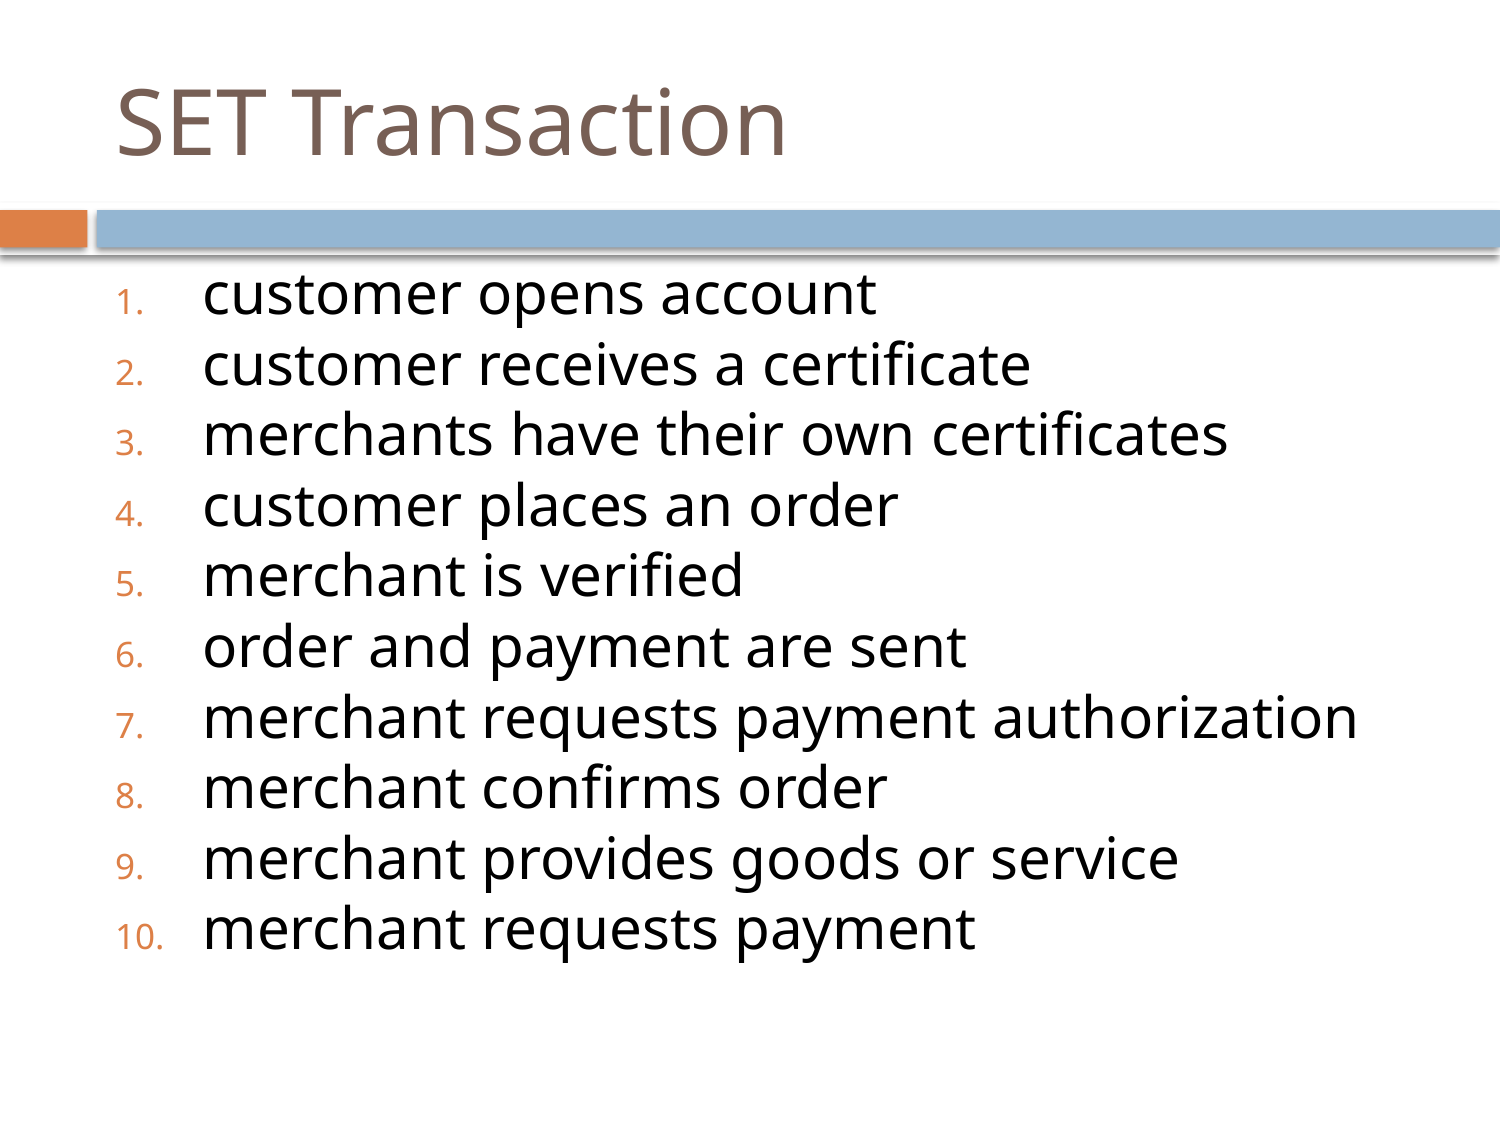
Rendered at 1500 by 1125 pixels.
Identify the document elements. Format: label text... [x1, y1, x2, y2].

title SET Transaction [100, 37, 1438, 200]
list customer opens account customer receives a certificate merchants have their own certificates customer places an order merchant is verified order and payment are sent merchant requests payment authorization merchant confirms order merchant provides goods or service merchant requests payment [100, 262, 1438, 1005]
